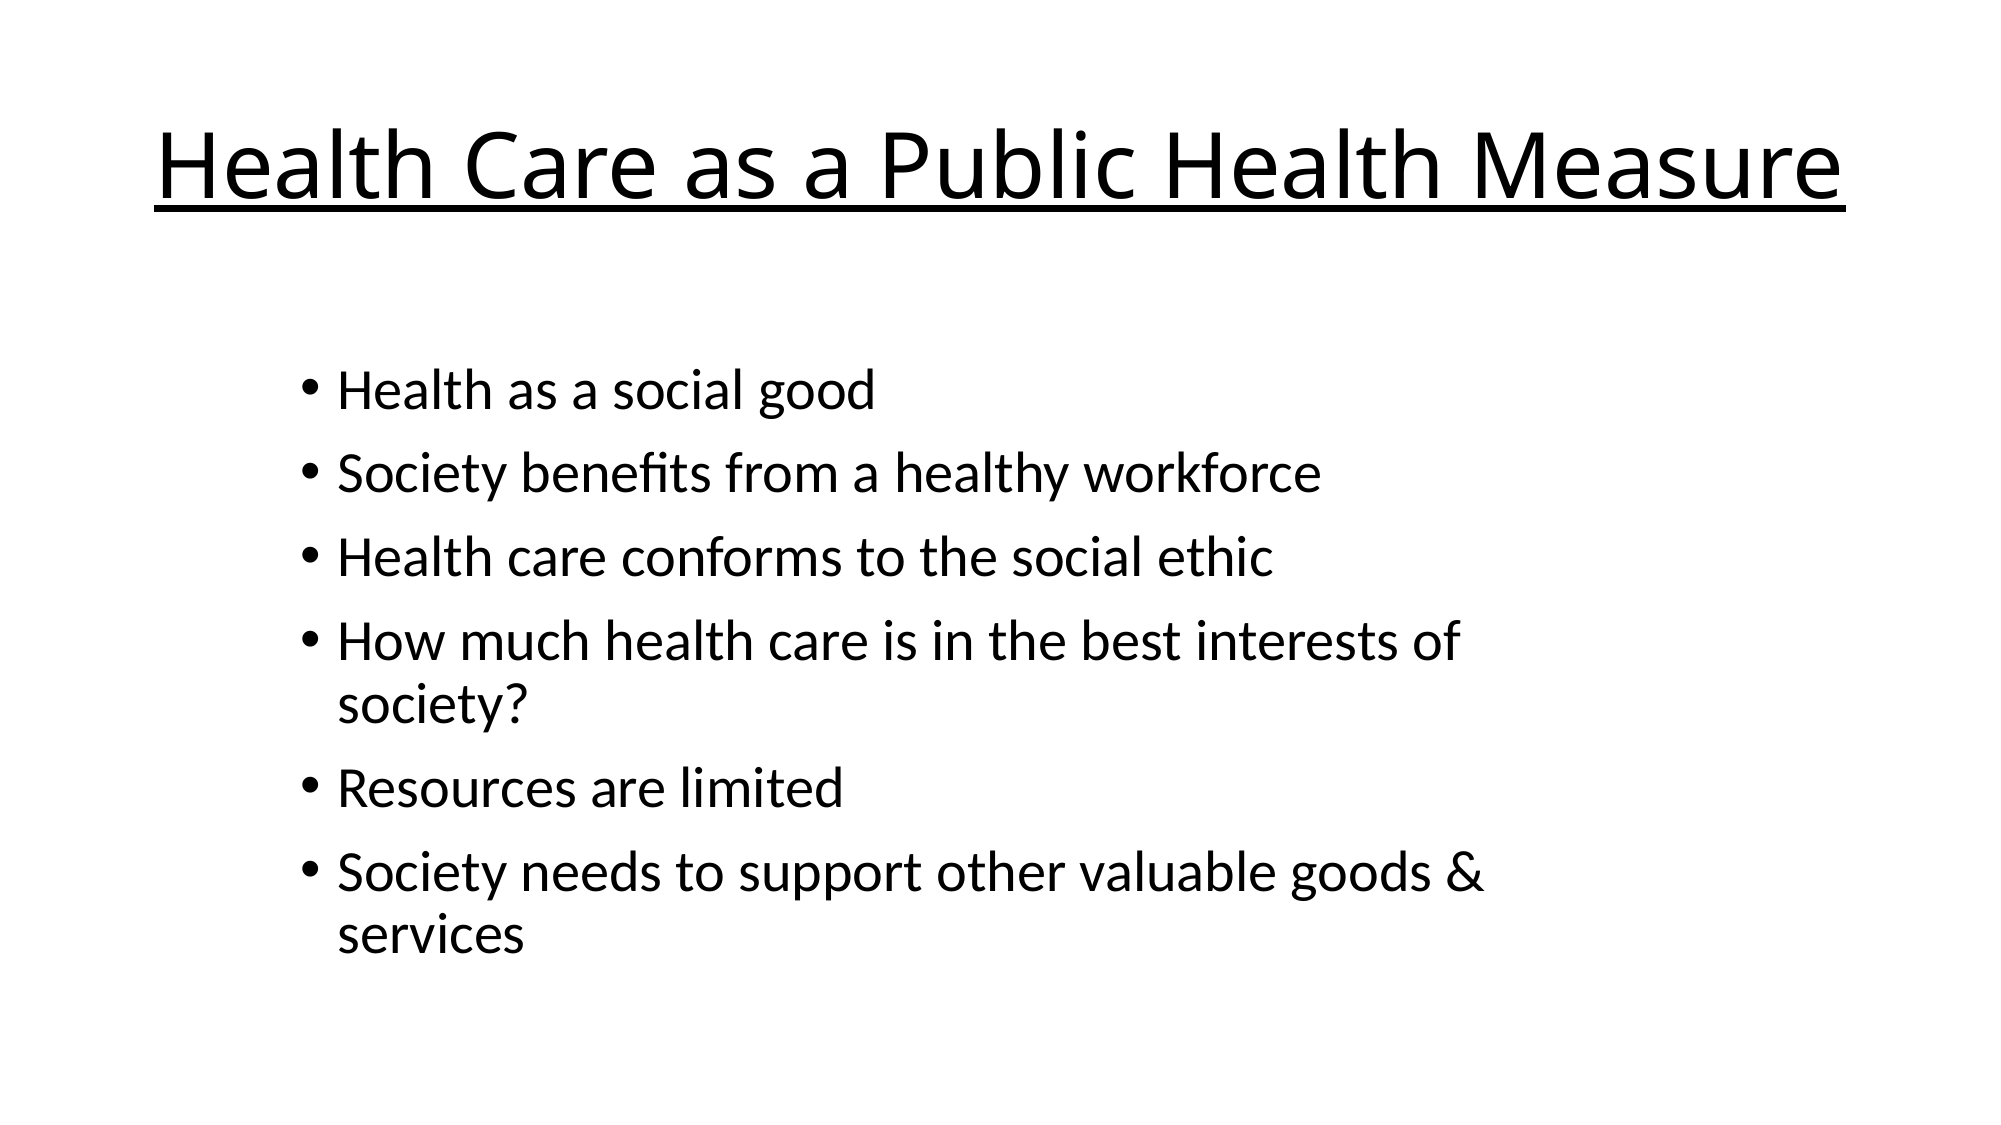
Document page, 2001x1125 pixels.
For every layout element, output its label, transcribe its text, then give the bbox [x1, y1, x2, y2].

title Health Care as a Public Health Measure [137, 59, 1863, 278]
list Health as a social good Society benefits from a healthy workforce Health care conforms to the social ethic How much health care is in the best interests of society? Resources are limited Society needs to support other valuable goods & services [285, 351, 1560, 1066]
